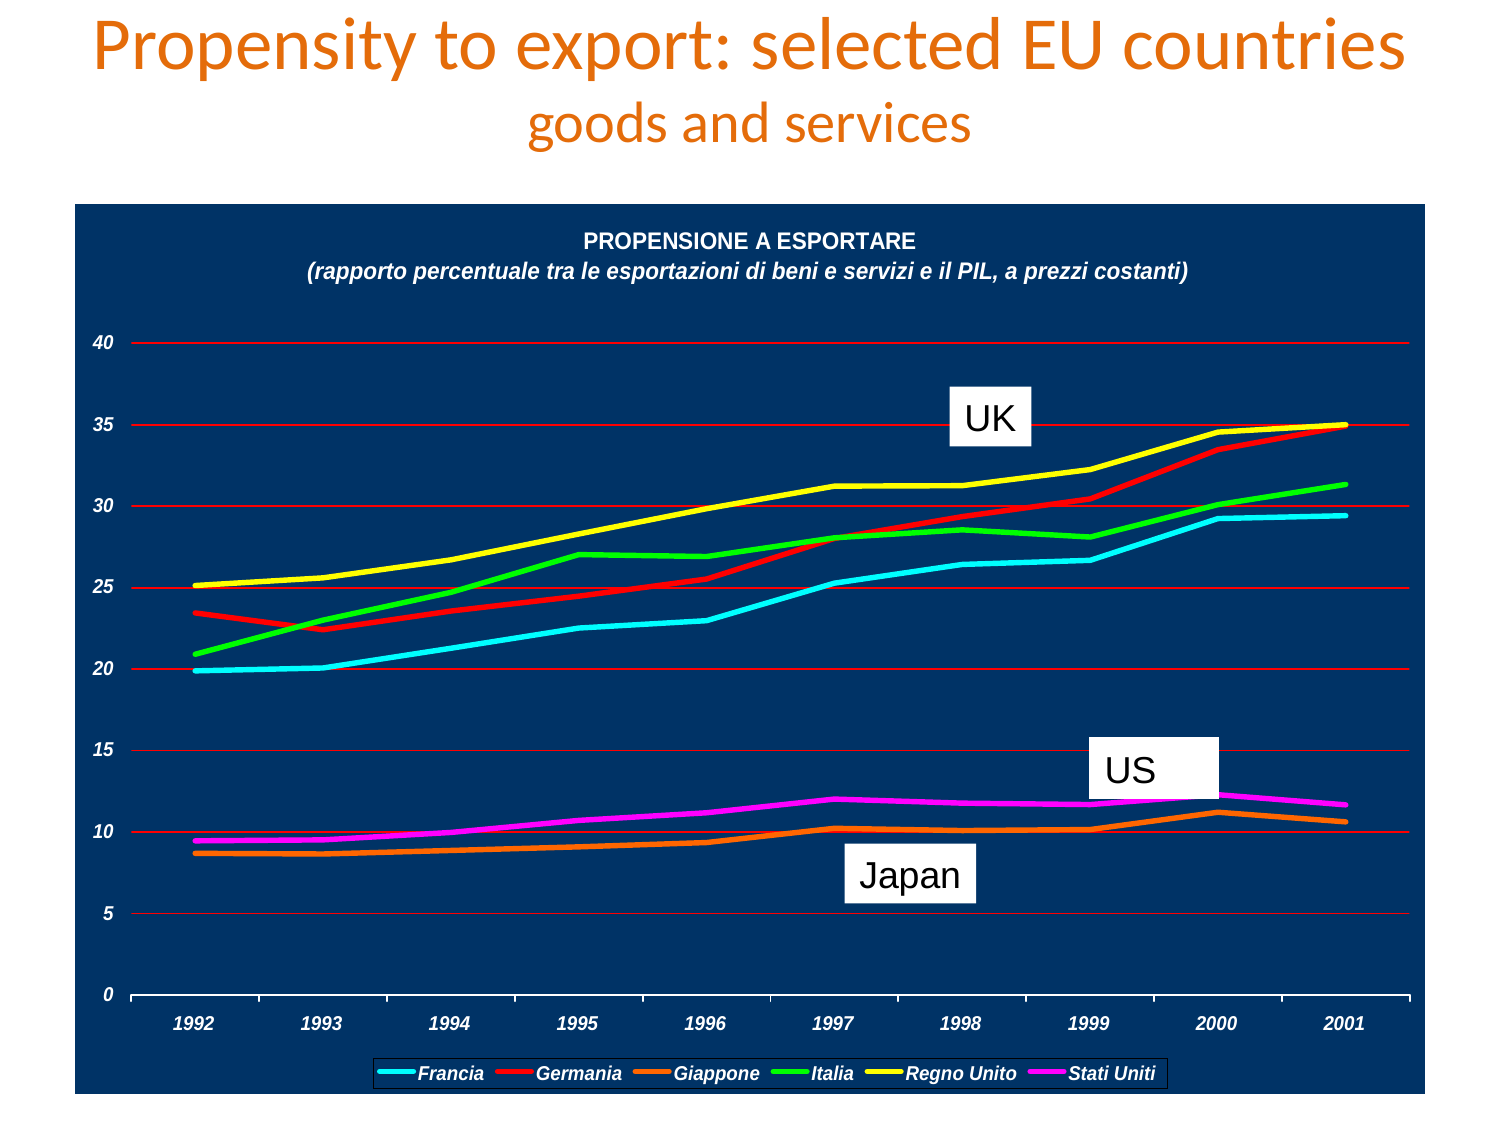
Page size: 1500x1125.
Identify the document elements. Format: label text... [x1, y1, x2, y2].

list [67, 196, 1433, 1103]
title Propensity to export: selected EU countries goods and services [0, 0, 1500, 150]
